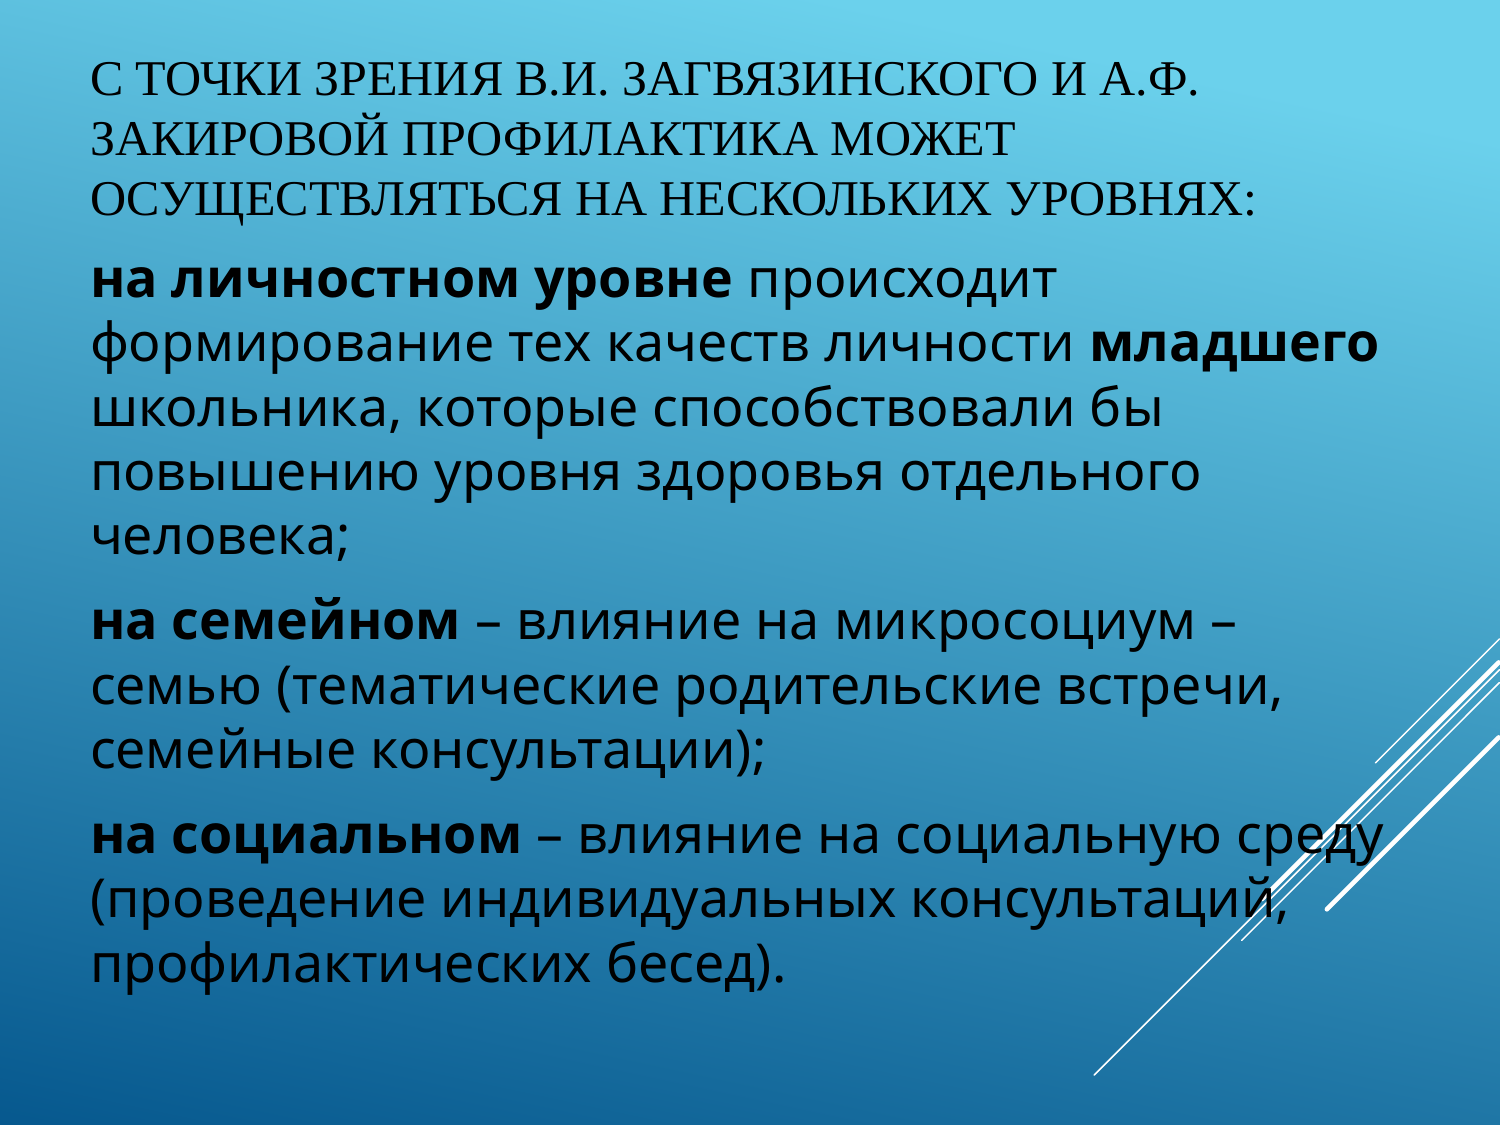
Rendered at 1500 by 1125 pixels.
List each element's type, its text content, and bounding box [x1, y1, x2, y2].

title С точки зрения В.И. Загвязинского и А.Ф. Закировой профилактика может осуществляться на нескольких уровнях: [75, 90, 1425, 149]
list на личностном уровне происходит формирование тех качеств личности младшего школьника, которые способствовали бы повышению уровня здоровья отдельного человека; на семейном – влияние на микросоциум – семью (тематические родительские встречи, семейные консультации); на социальном – влияние на социальную среду (проведение индивидуальных консультаций, профилактических бесед). [75, 149, 1428, 1003]
